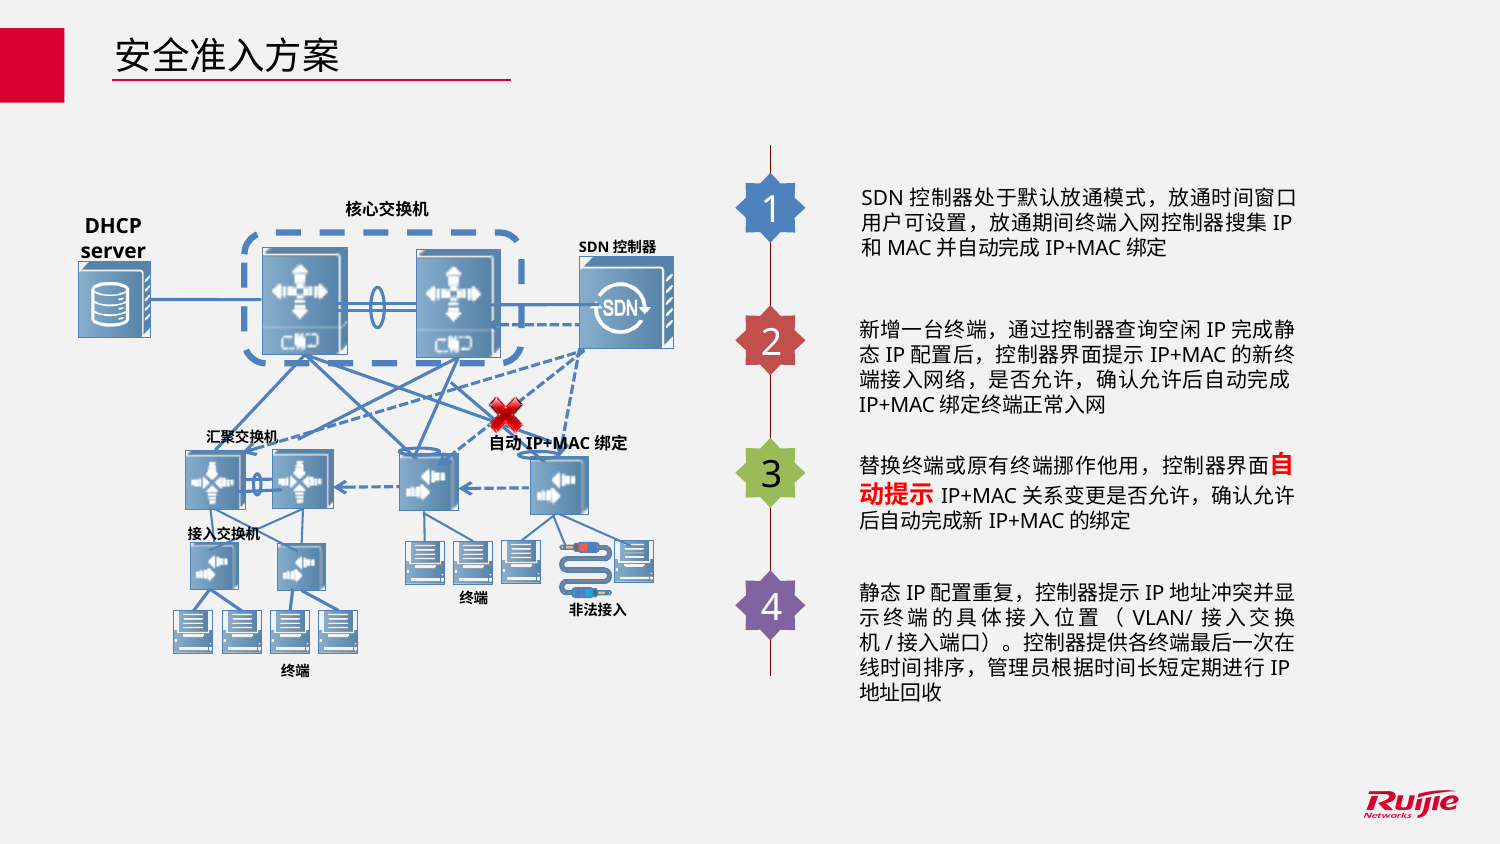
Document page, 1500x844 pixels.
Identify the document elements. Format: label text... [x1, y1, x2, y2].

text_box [735, 144, 1334, 700]
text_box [67, 191, 712, 688]
list 安全准入方案 [99, 29, 513, 80]
